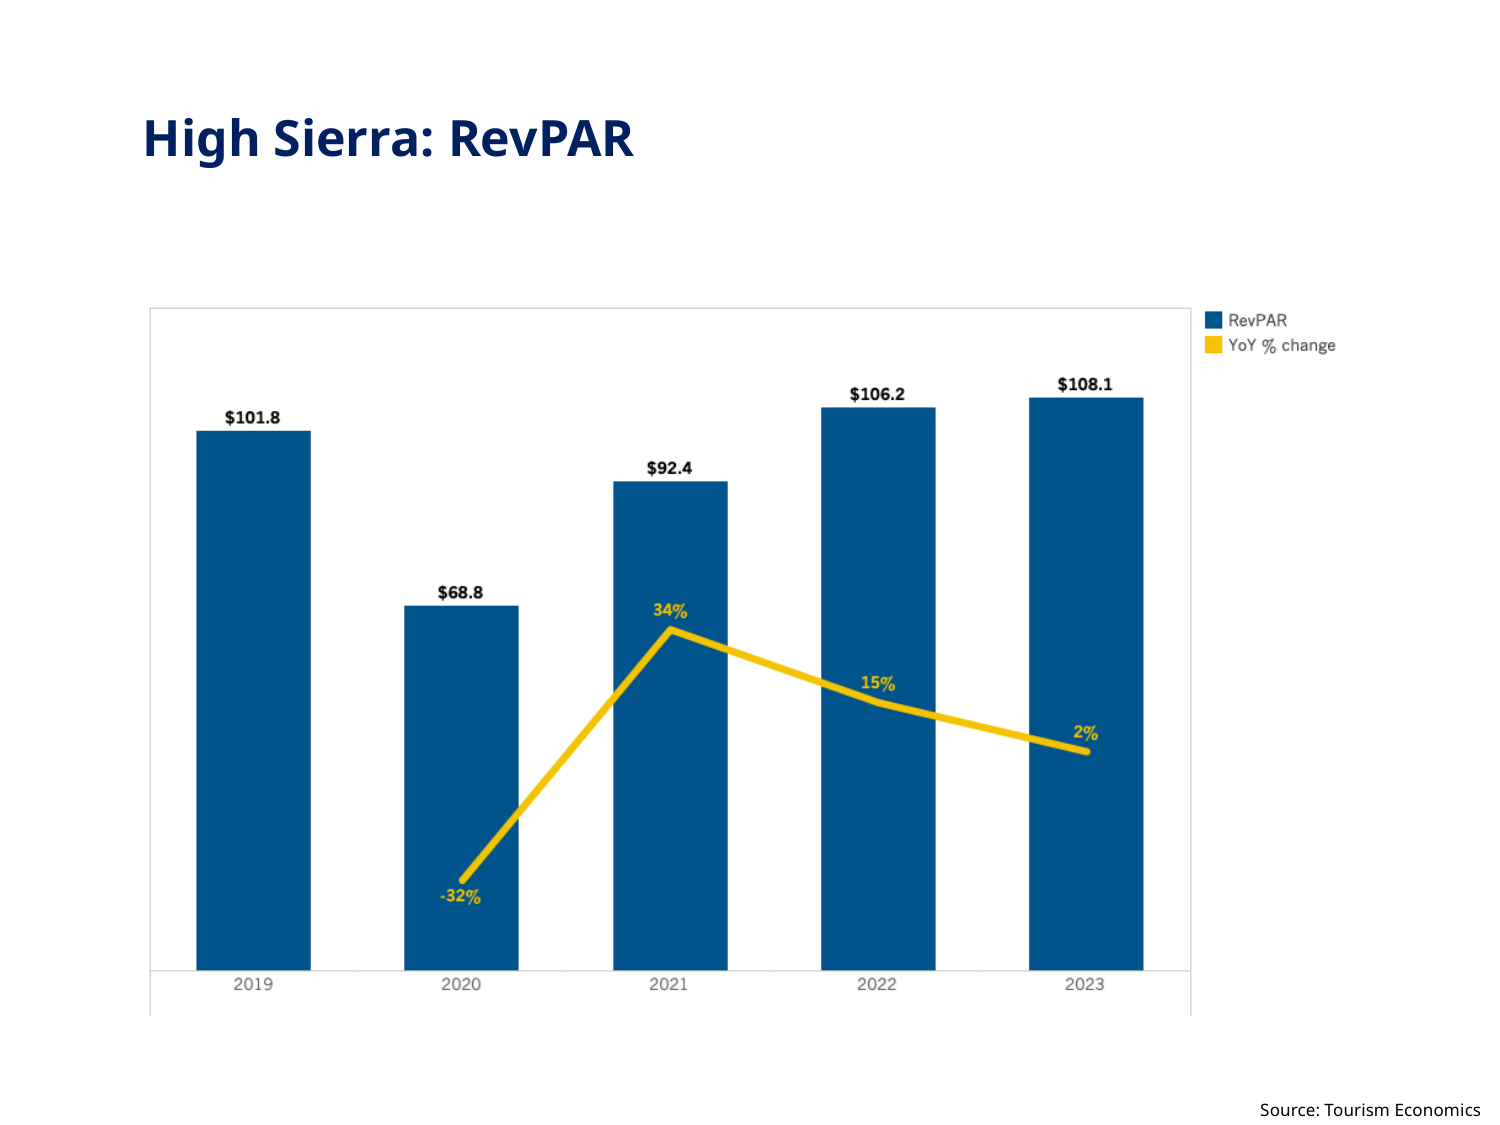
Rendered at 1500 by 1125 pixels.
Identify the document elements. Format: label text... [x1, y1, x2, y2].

text_box Source: Tourism Economics [1245, 1092, 1497, 1125]
picture [134, 293, 1365, 1032]
list High Sierra: RevPAR [127, 80, 1373, 376]
